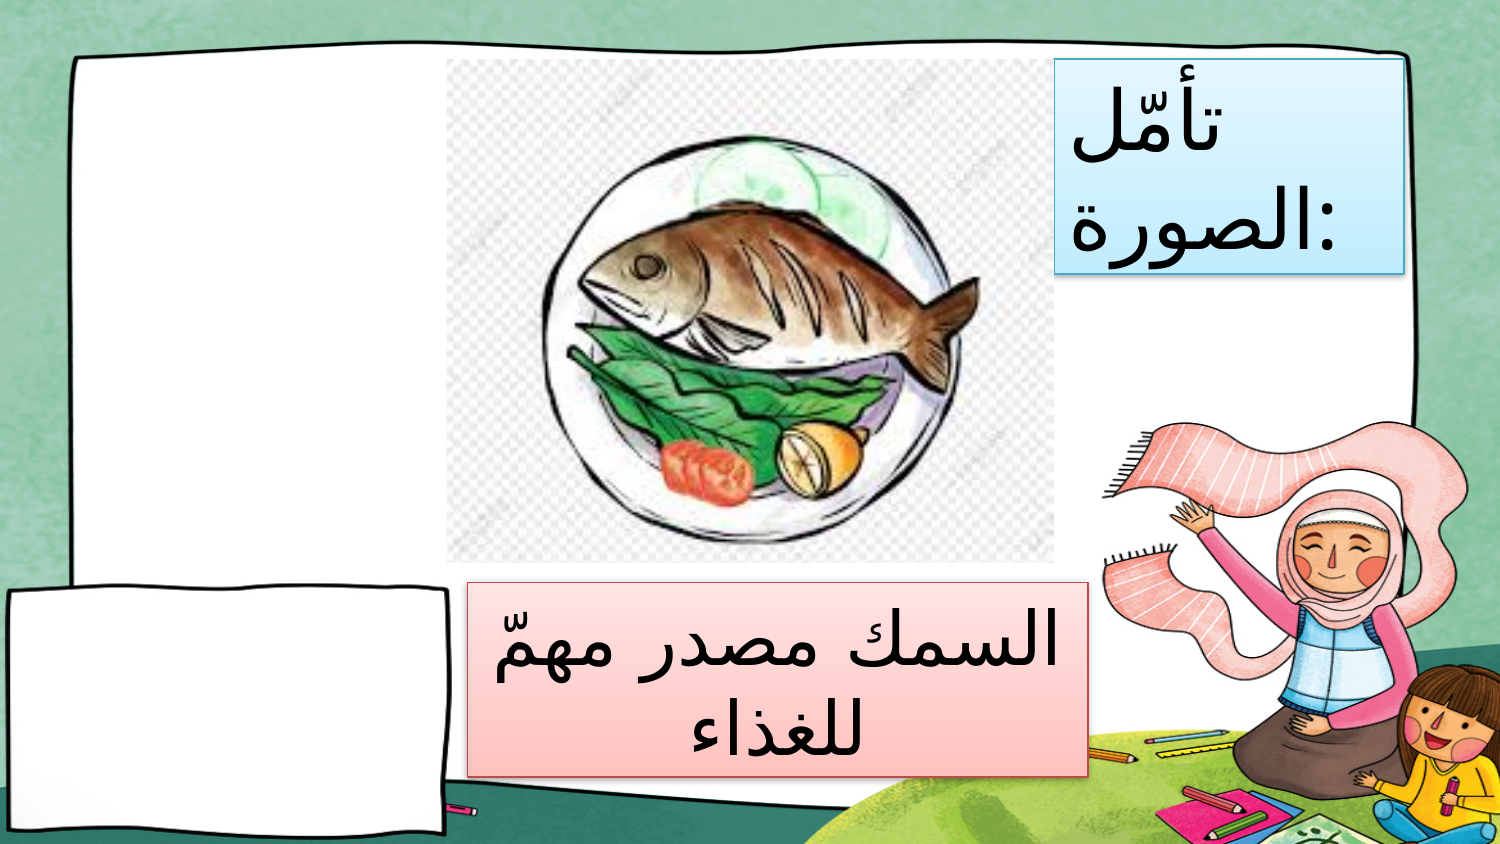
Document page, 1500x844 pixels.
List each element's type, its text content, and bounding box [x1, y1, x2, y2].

text_box تأمّل الصورة: [1055, 58, 1405, 275]
text_box السمك مصدر مهمّ للغذاء [467, 582, 1089, 778]
picture [0, 0, 1500, 844]
